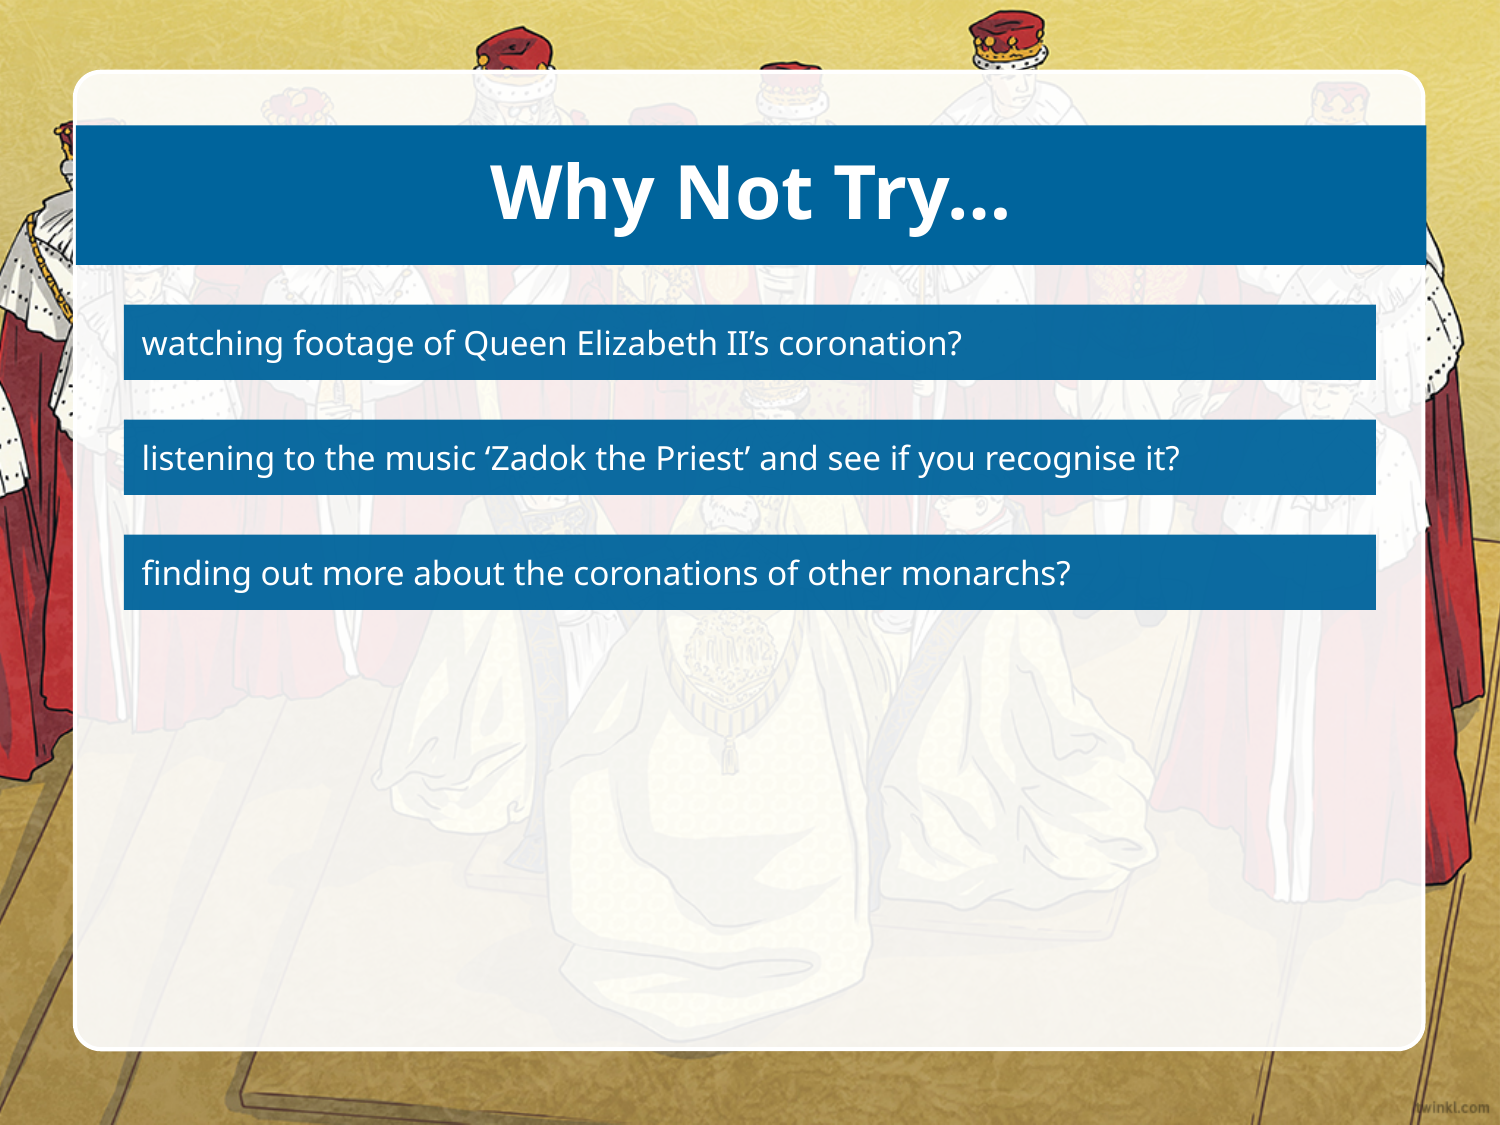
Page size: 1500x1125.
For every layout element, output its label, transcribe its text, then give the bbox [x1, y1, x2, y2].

text_box listening to the music ‘Zadok the Priest’ and see if you recognise it? [123, 419, 1377, 496]
title Why Not Try… [74, 123, 1428, 267]
text_box finding out more about the coronations of other monarchs? [123, 534, 1377, 611]
text_box watching footage of Queen Elizabeth II’s coronation? [123, 304, 1377, 381]
picture [0, 0, 1500, 1125]
